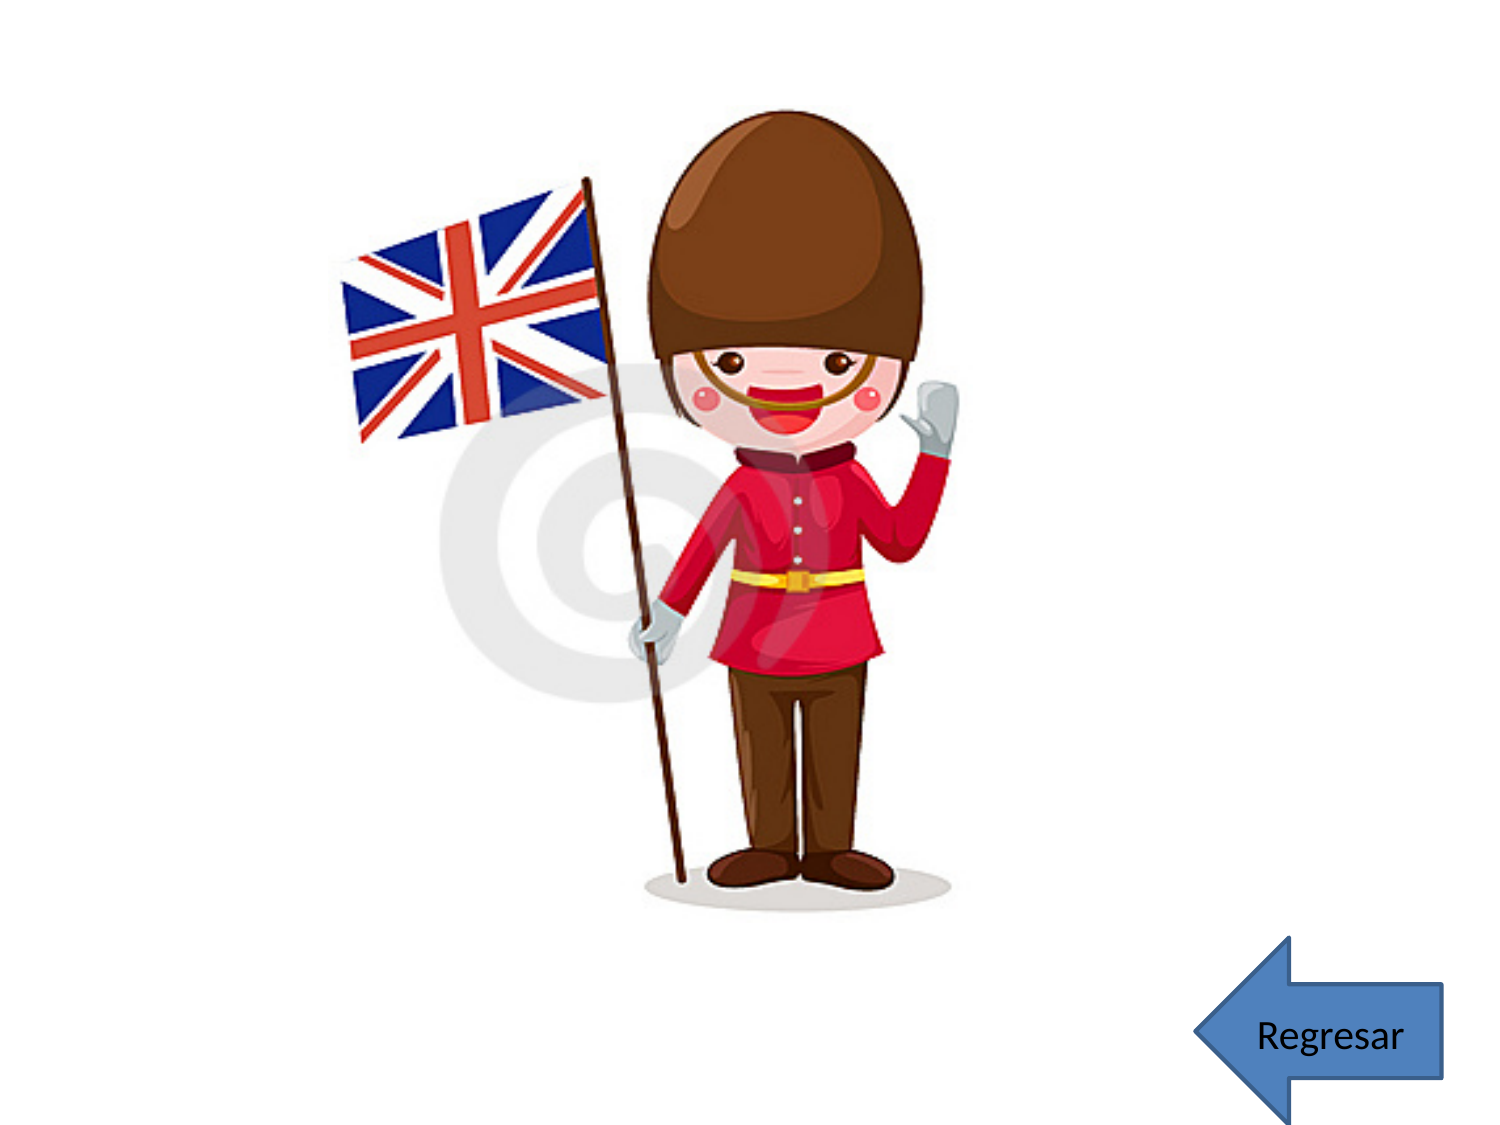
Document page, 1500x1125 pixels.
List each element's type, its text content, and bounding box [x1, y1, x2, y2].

text_box [1193, 935, 1444, 1125]
text_box Regresar [1242, 1000, 1430, 1066]
picture [327, 105, 973, 923]
